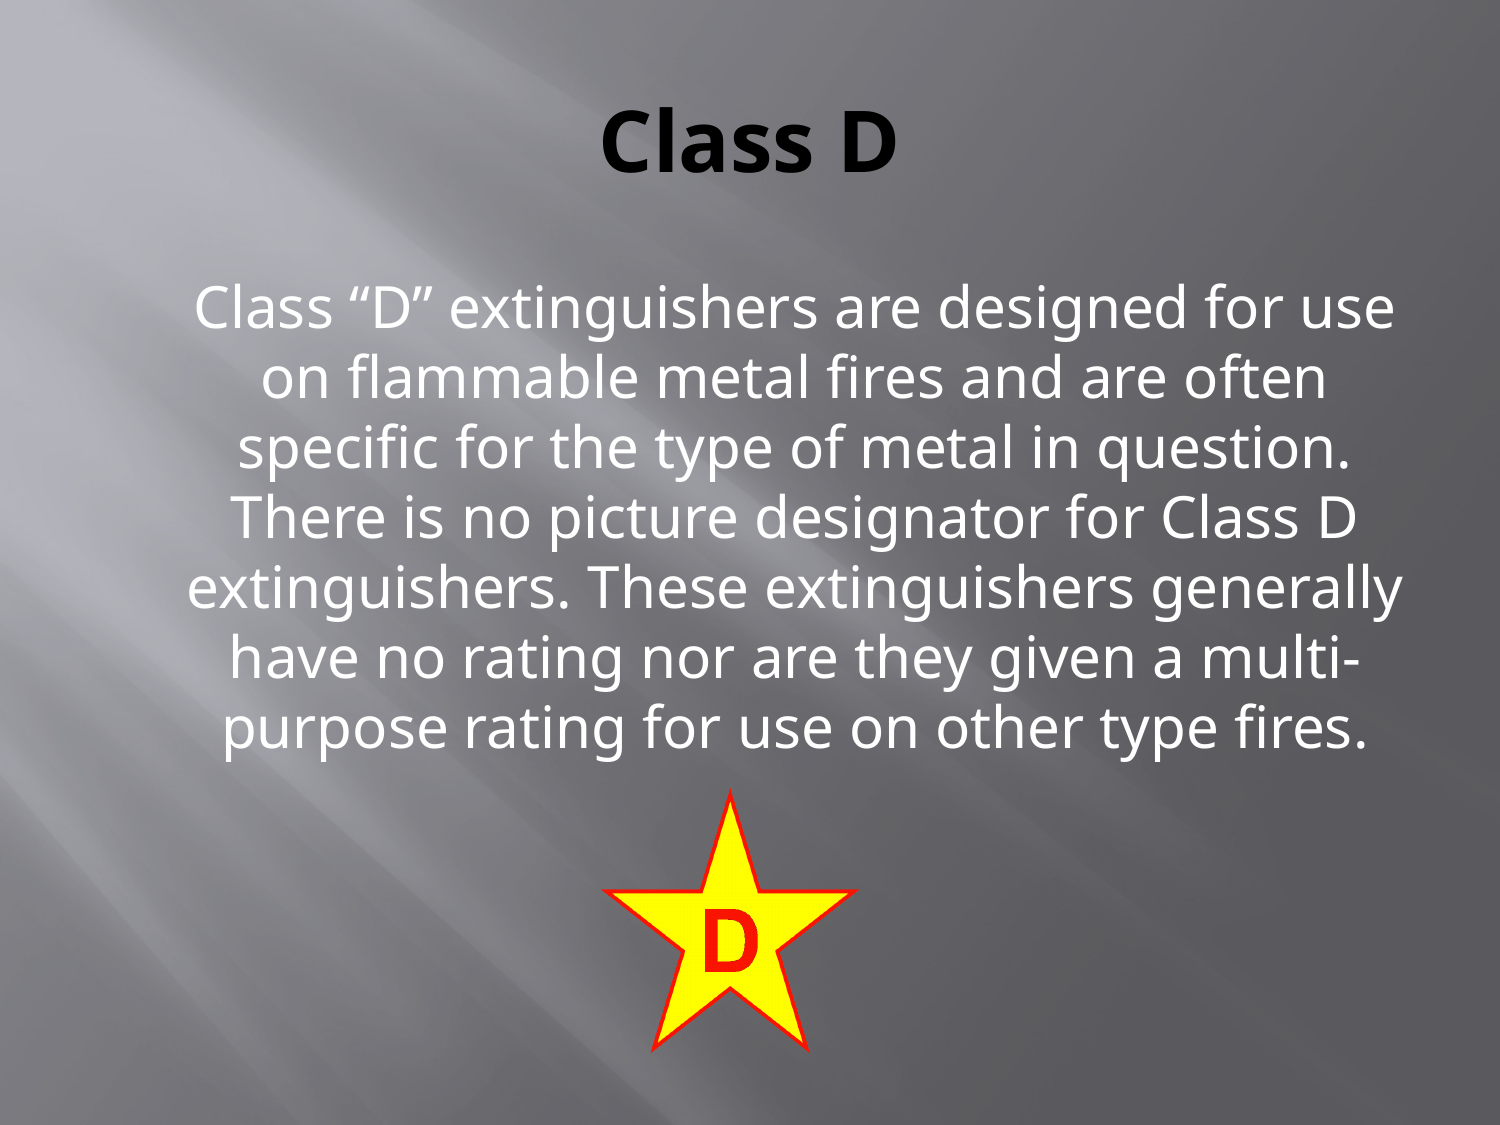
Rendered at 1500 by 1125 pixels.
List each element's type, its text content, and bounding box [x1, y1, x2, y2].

list Class “D” extinguishers are designed for use on flammable metal fires and are often specific for the type of metal in question. There is no picture designator for Class D extinguishers. These extinguishers generally have no rating nor are they given a multi-purpose rating for use on other type fires. [75, 262, 1425, 800]
picture [599, 787, 860, 1054]
title Class D [75, 45, 1425, 233]
